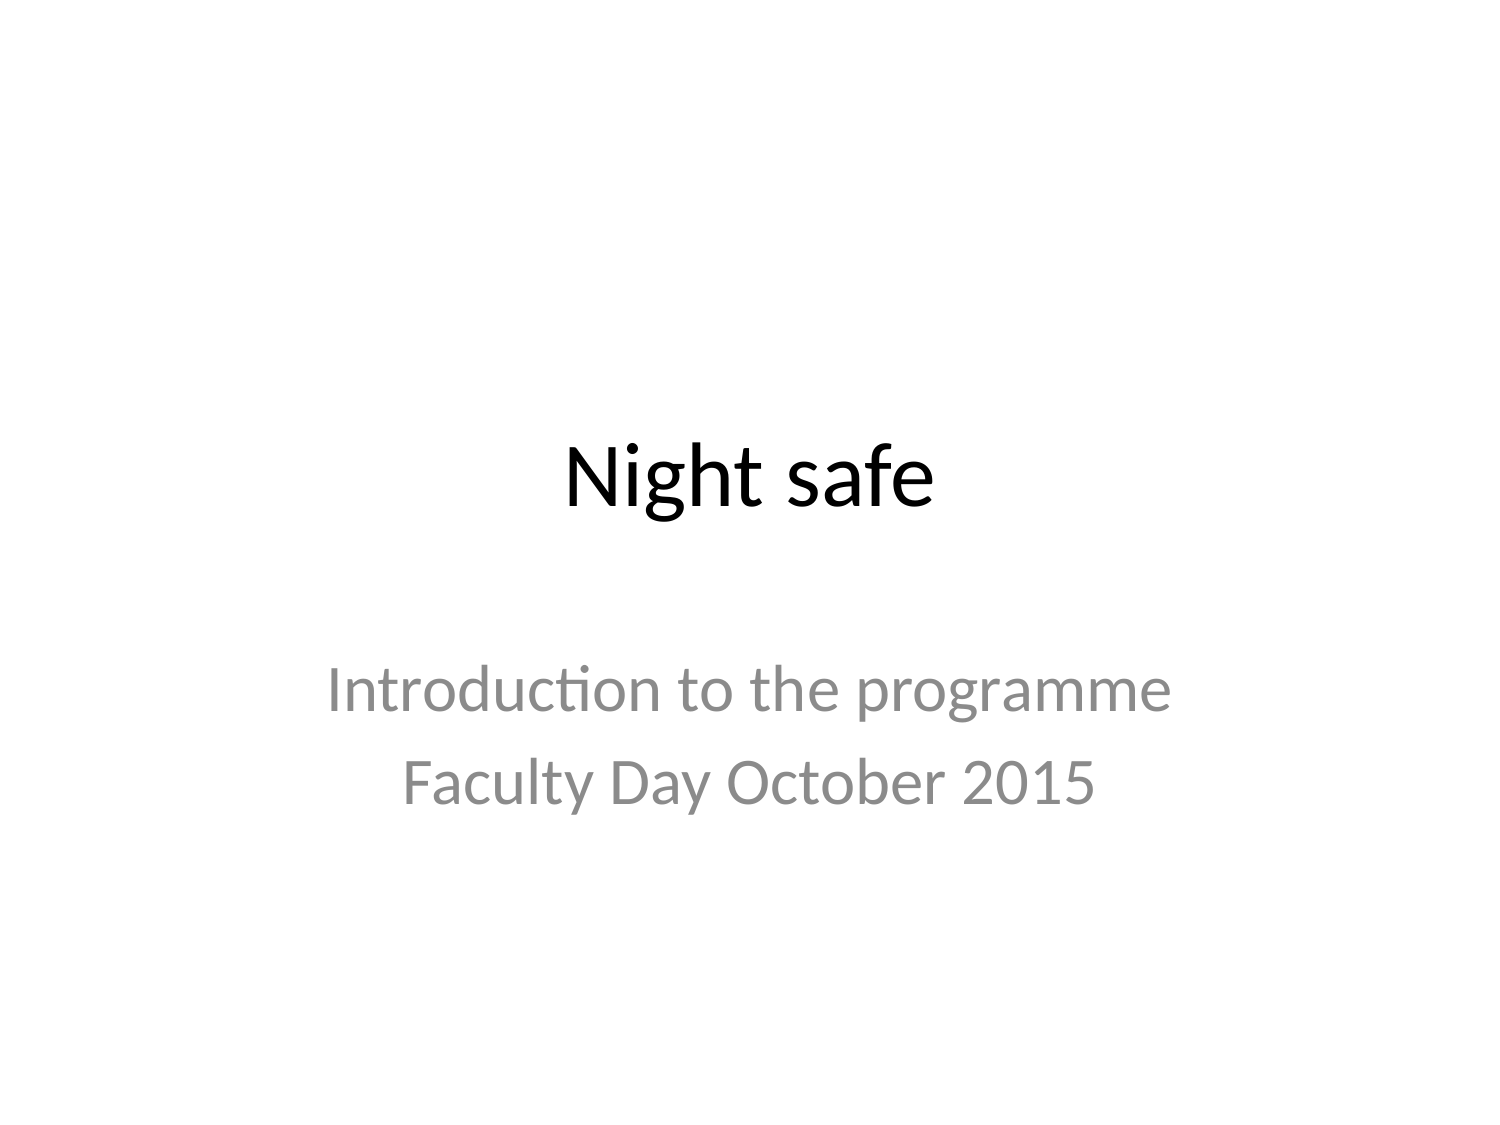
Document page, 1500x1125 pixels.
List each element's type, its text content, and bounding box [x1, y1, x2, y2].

subtitle Introduction to the programme Faculty Day October 2015 [225, 637, 1275, 925]
title Night safe [112, 349, 1388, 591]
